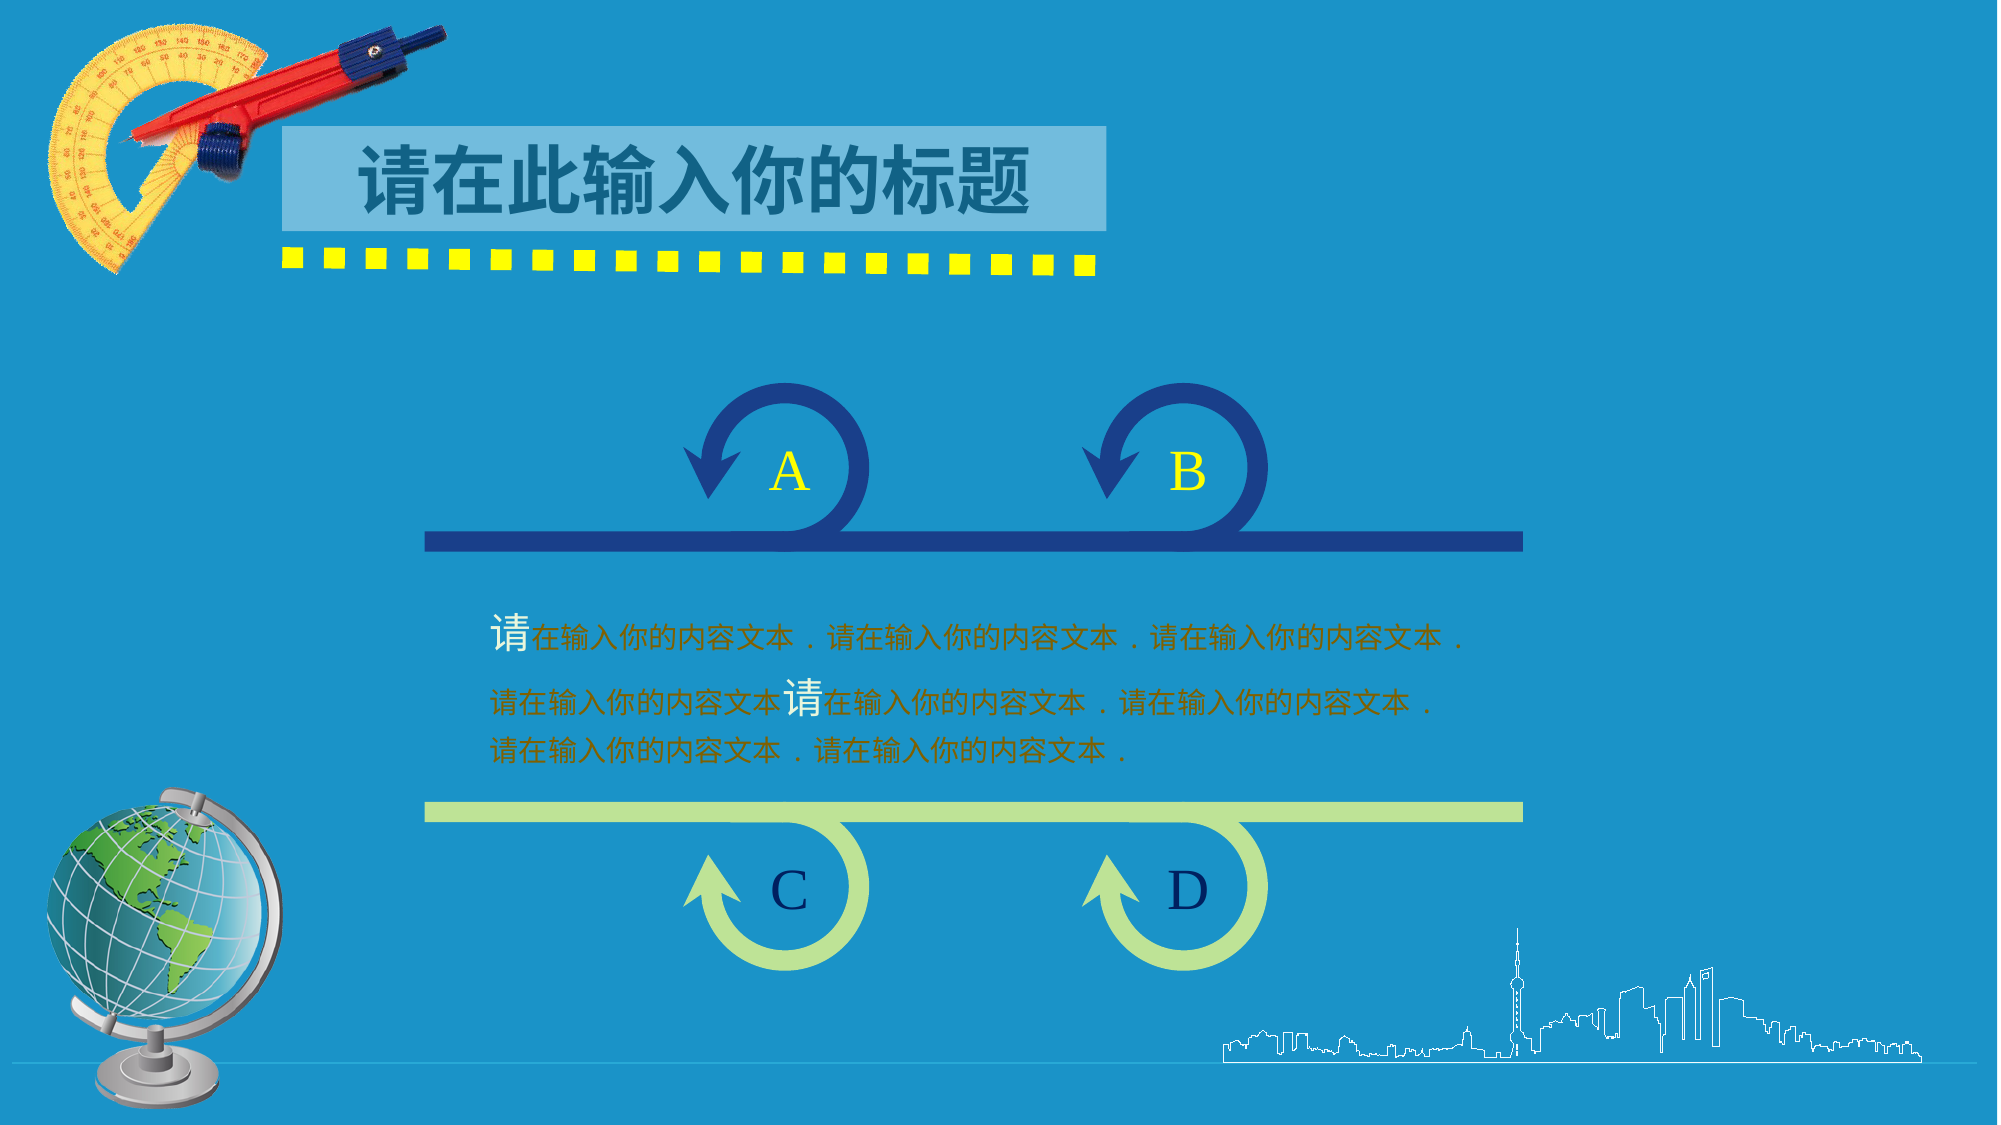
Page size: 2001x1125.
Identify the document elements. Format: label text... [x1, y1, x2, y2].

text_box [799, 801, 1169, 823]
text_box [424, 801, 771, 823]
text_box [282, 257, 1107, 266]
text_box B [1080, 381, 1269, 553]
text_box [424, 530, 773, 553]
text_box A [681, 381, 871, 553]
text_box C [681, 800, 871, 972]
picture [4, 0, 481, 285]
text_box D [1080, 800, 1269, 972]
picture [47, 787, 283, 1109]
text_box 请在输入你的内容文本.请在输入你的内容文本.请在输入你的内容文本.请在输入你的内容文本请在输入你的内容文本.请在输入你的内容文本.请在输入你的内容文本.请在输入你的内容文本. [474, 584, 1473, 739]
text_box [1195, 530, 1524, 553]
text_box [1197, 801, 1524, 823]
text_box 请在此输入你的标题 [282, 126, 1107, 232]
text_box [797, 530, 1171, 553]
